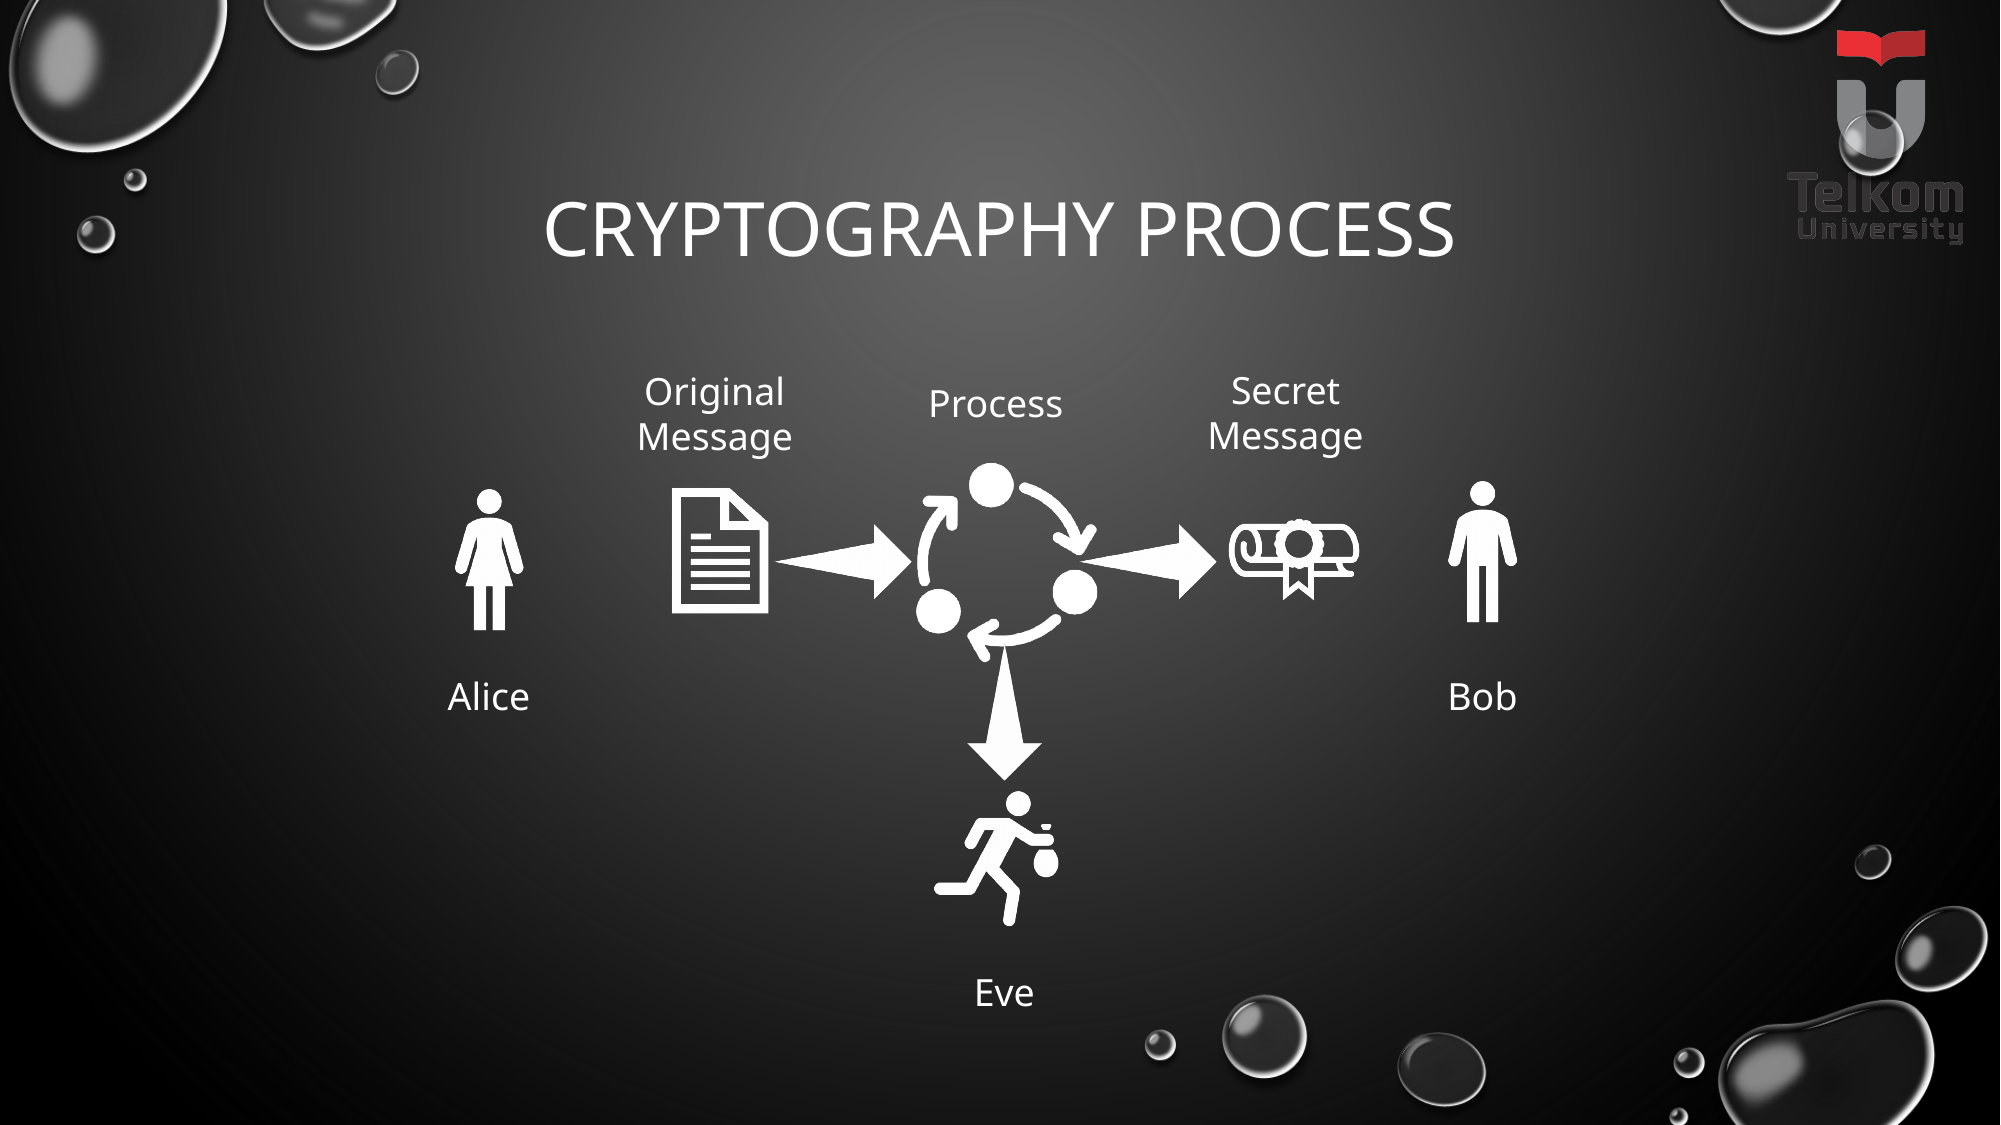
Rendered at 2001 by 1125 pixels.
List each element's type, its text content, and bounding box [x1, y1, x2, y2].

title Cryptography Process [149, 101, 1851, 364]
text_box Bob [1432, 665, 1533, 726]
text_box Original Message [621, 360, 808, 465]
picture [0, 0, 2000, 1125]
text_box Eve [959, 961, 1050, 1022]
text_box Secret Message [1192, 359, 1379, 465]
text_box Process [913, 373, 1079, 425]
text_box Alice [432, 665, 546, 726]
